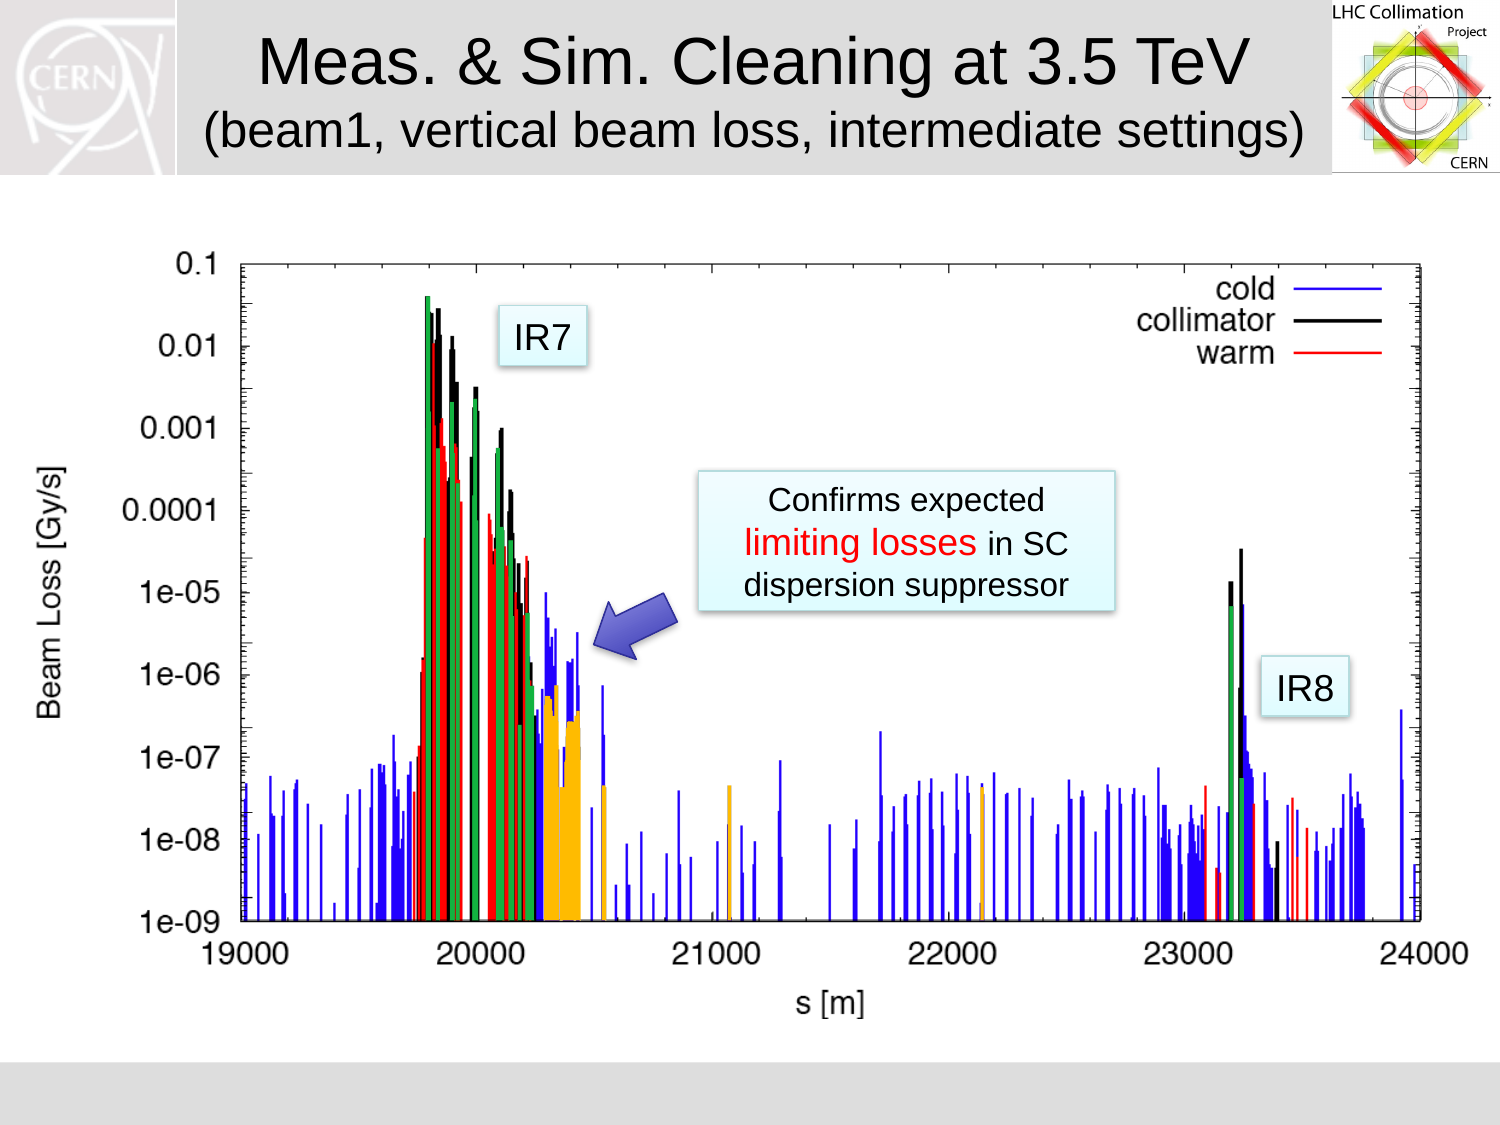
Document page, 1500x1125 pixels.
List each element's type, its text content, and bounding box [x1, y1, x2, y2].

picture [18, 243, 1479, 1019]
title Meas. & Sim. Cleaning at 3.5 TeV (beam1, vertical beam loss, intermediate settings) [176, 0, 1333, 176]
picture [0, 0, 175, 175]
picture [1333, 0, 1500, 174]
